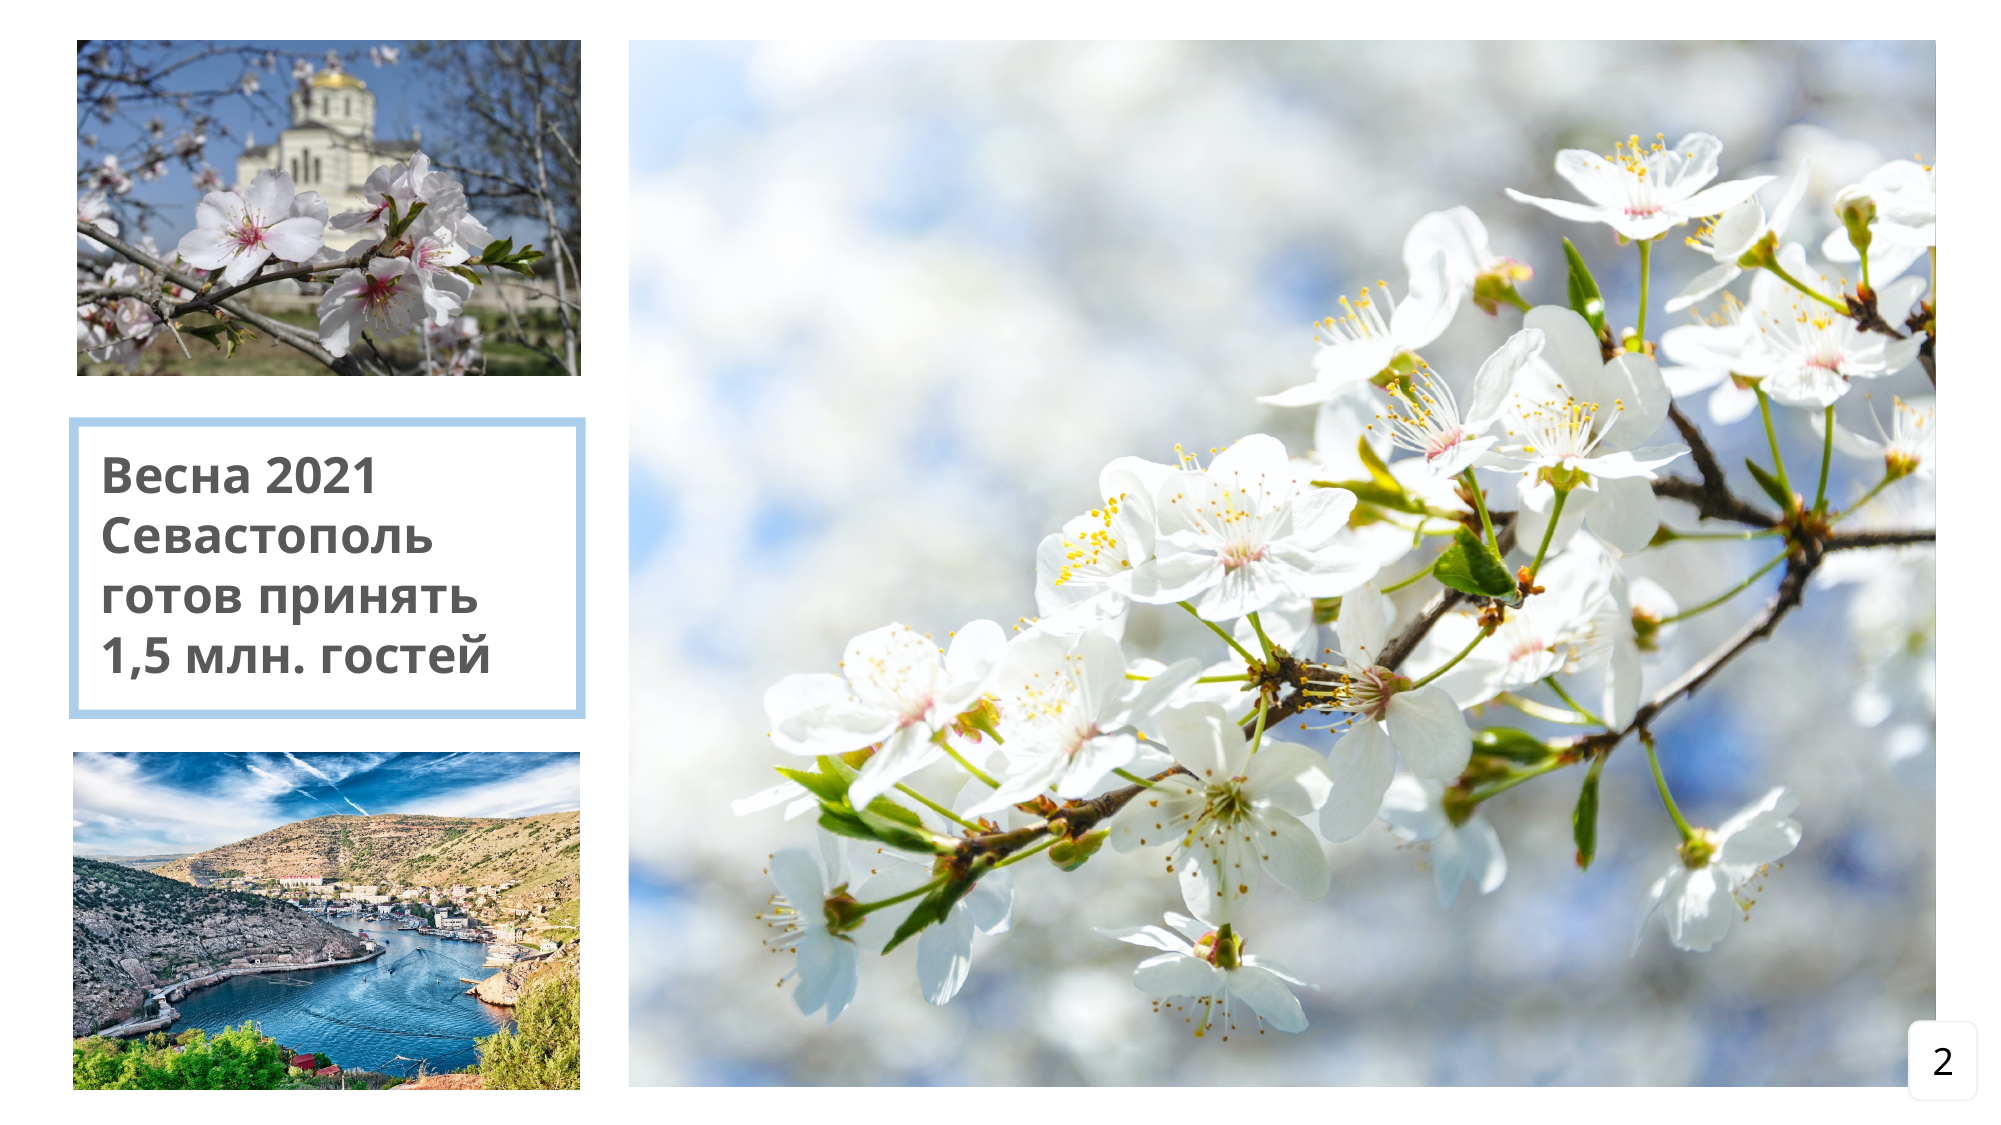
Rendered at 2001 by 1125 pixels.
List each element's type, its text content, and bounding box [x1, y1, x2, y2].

text_box Весна 2021 Севастополь готов принять 1,5 млн. гостей [86, 436, 583, 692]
picture [77, 40, 581, 376]
text_box 2 [1907, 1020, 1979, 1102]
text_box [73, 421, 582, 715]
picture [628, 0, 1936, 1125]
picture [73, 752, 580, 1090]
